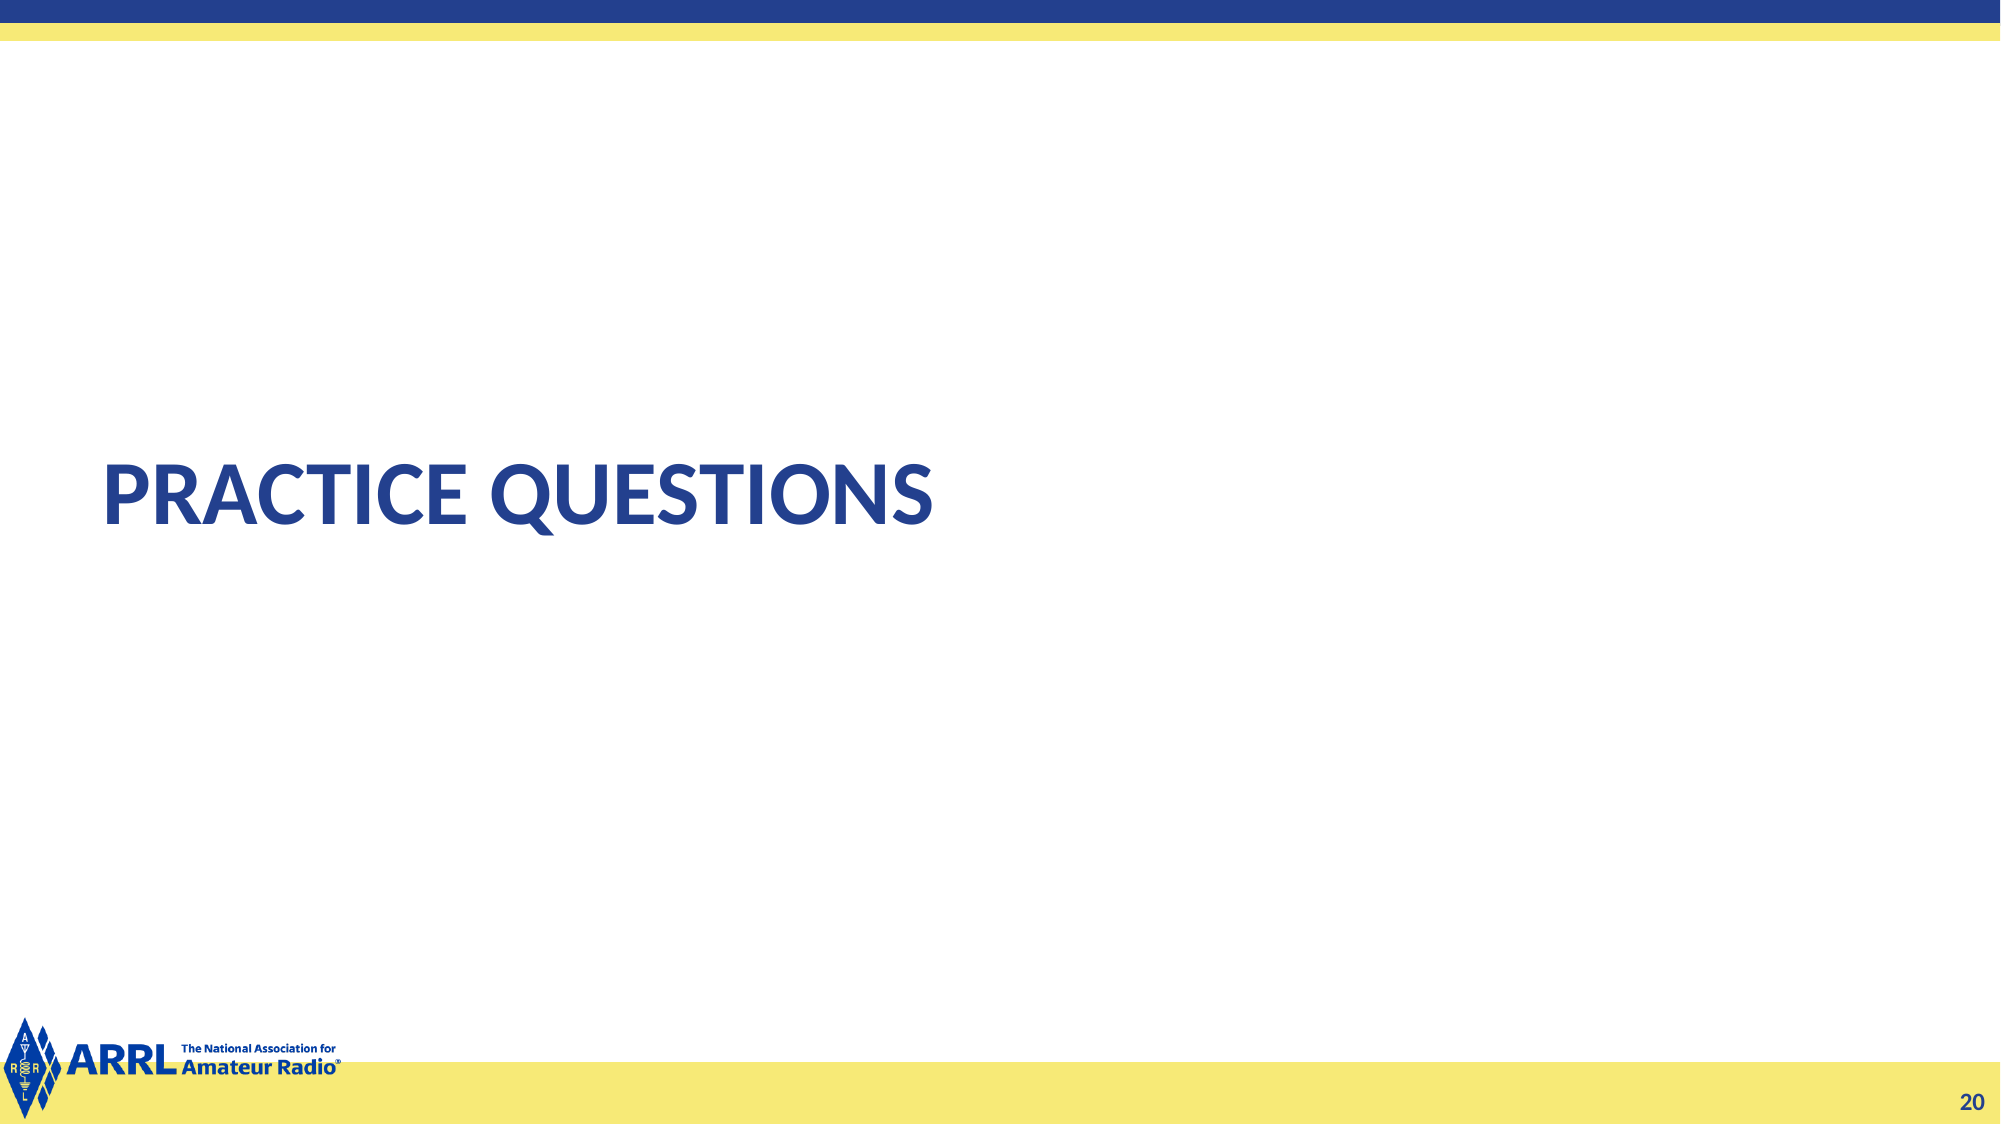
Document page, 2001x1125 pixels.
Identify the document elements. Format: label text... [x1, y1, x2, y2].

title PRACTICE QUESTIONS [87, 437, 1888, 625]
picture [1, 1015, 342, 1121]
